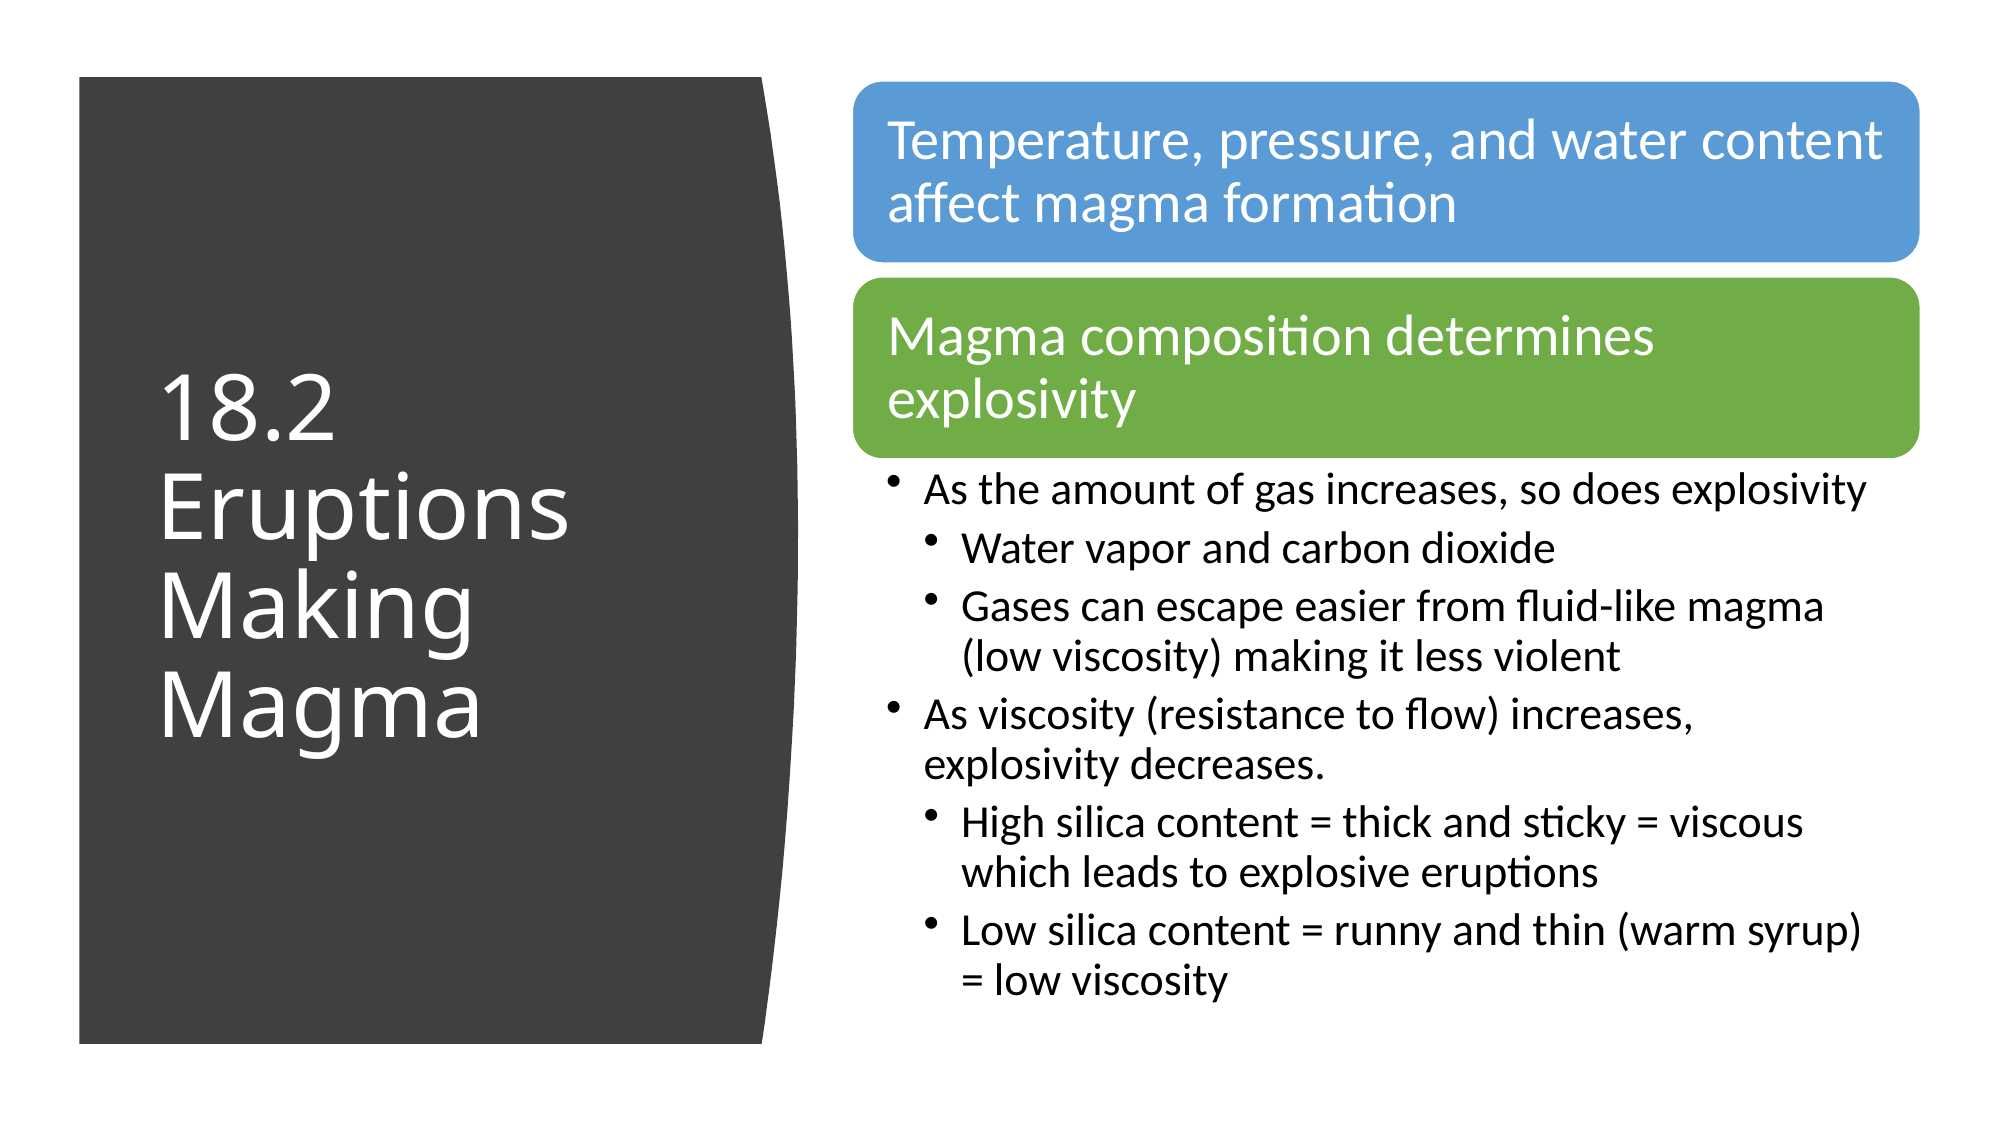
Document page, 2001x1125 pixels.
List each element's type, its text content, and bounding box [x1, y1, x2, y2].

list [852, 77, 1921, 1043]
title 18.2 Eruptions Making Magma [141, 166, 702, 953]
text_box [78, 76, 800, 1045]
